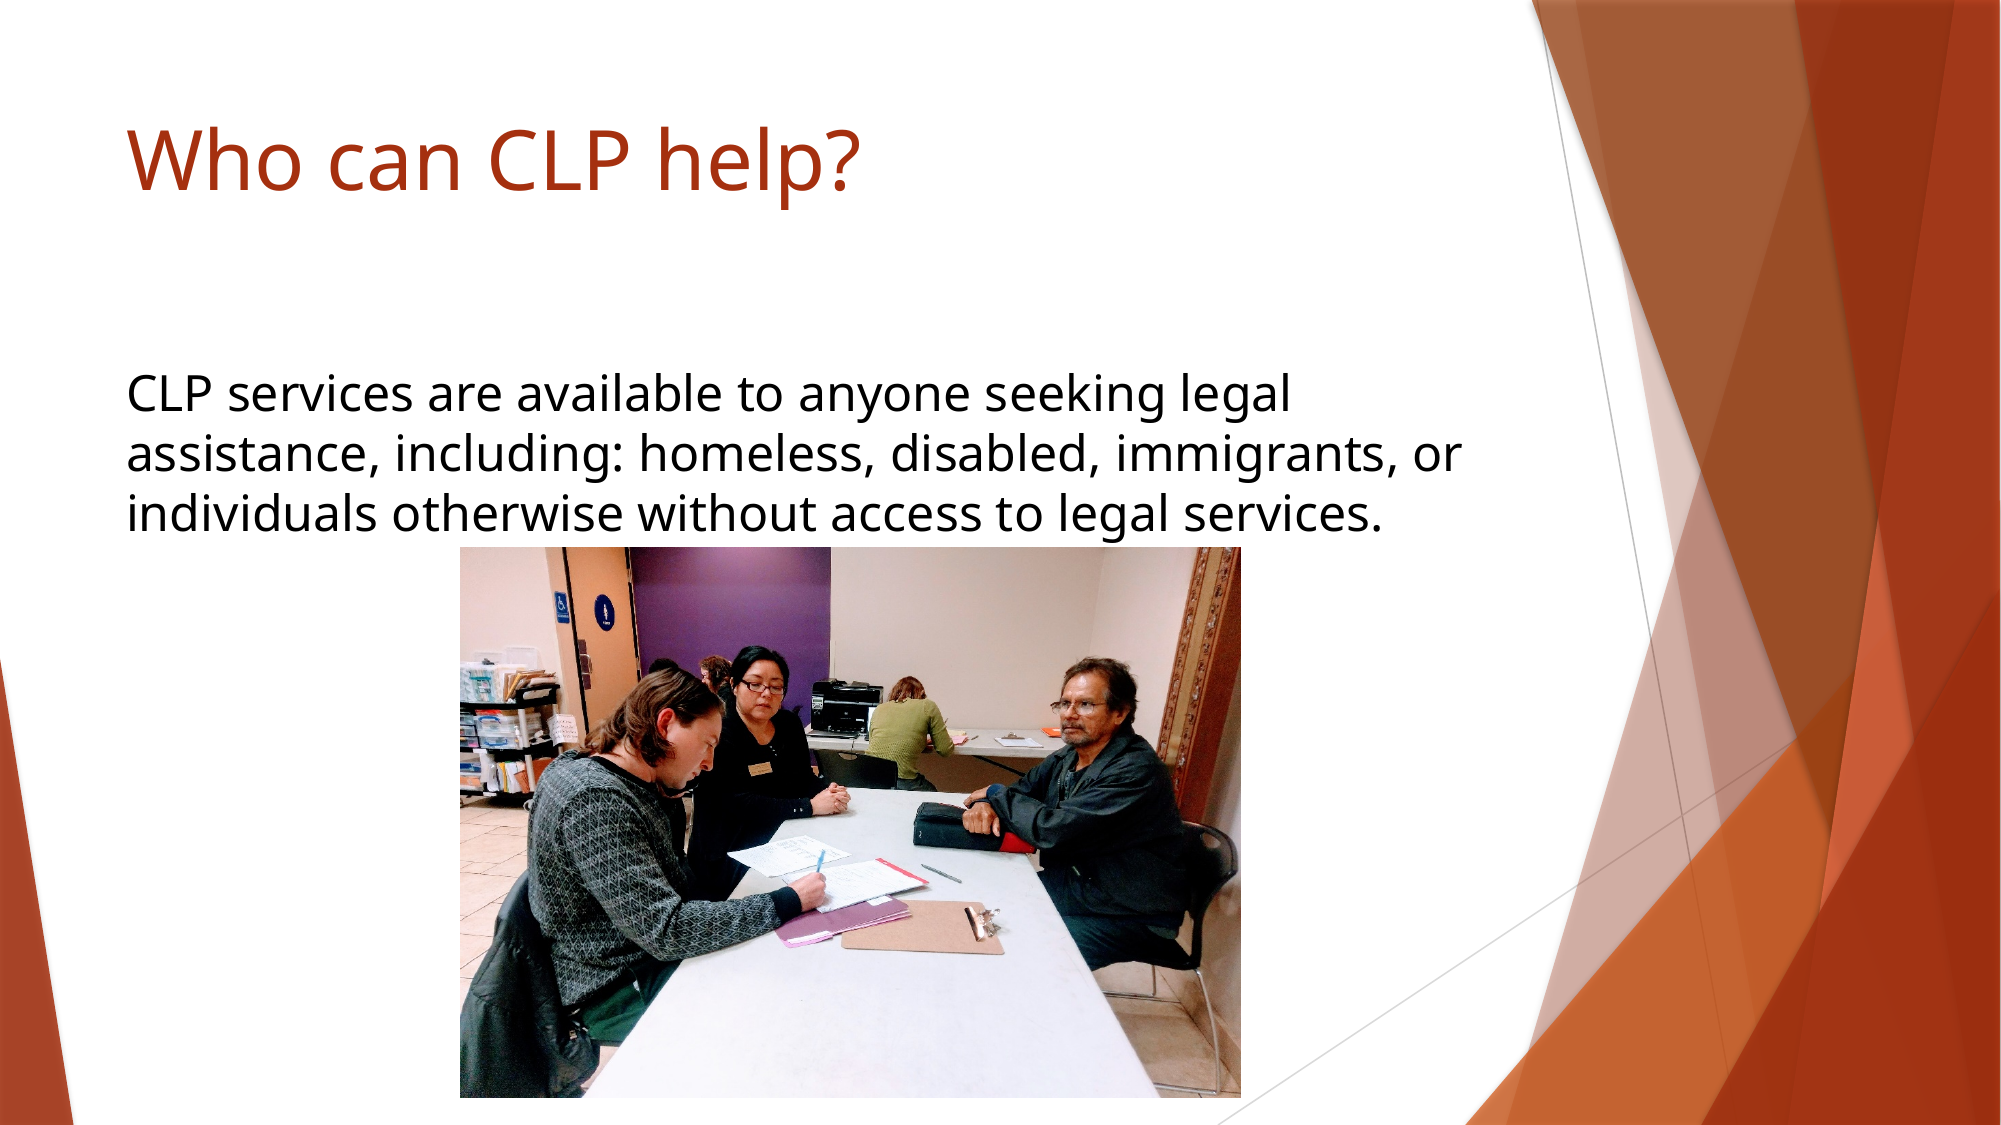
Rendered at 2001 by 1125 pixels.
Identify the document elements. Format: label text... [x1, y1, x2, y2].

picture [459, 546, 1242, 1099]
title Who can CLP help? [111, 99, 1522, 317]
list CLP services are available to anyone seeking legal assistance, including: homeless, disabled, immigrants, or individuals otherwise without access to legal services. [111, 354, 1522, 992]
